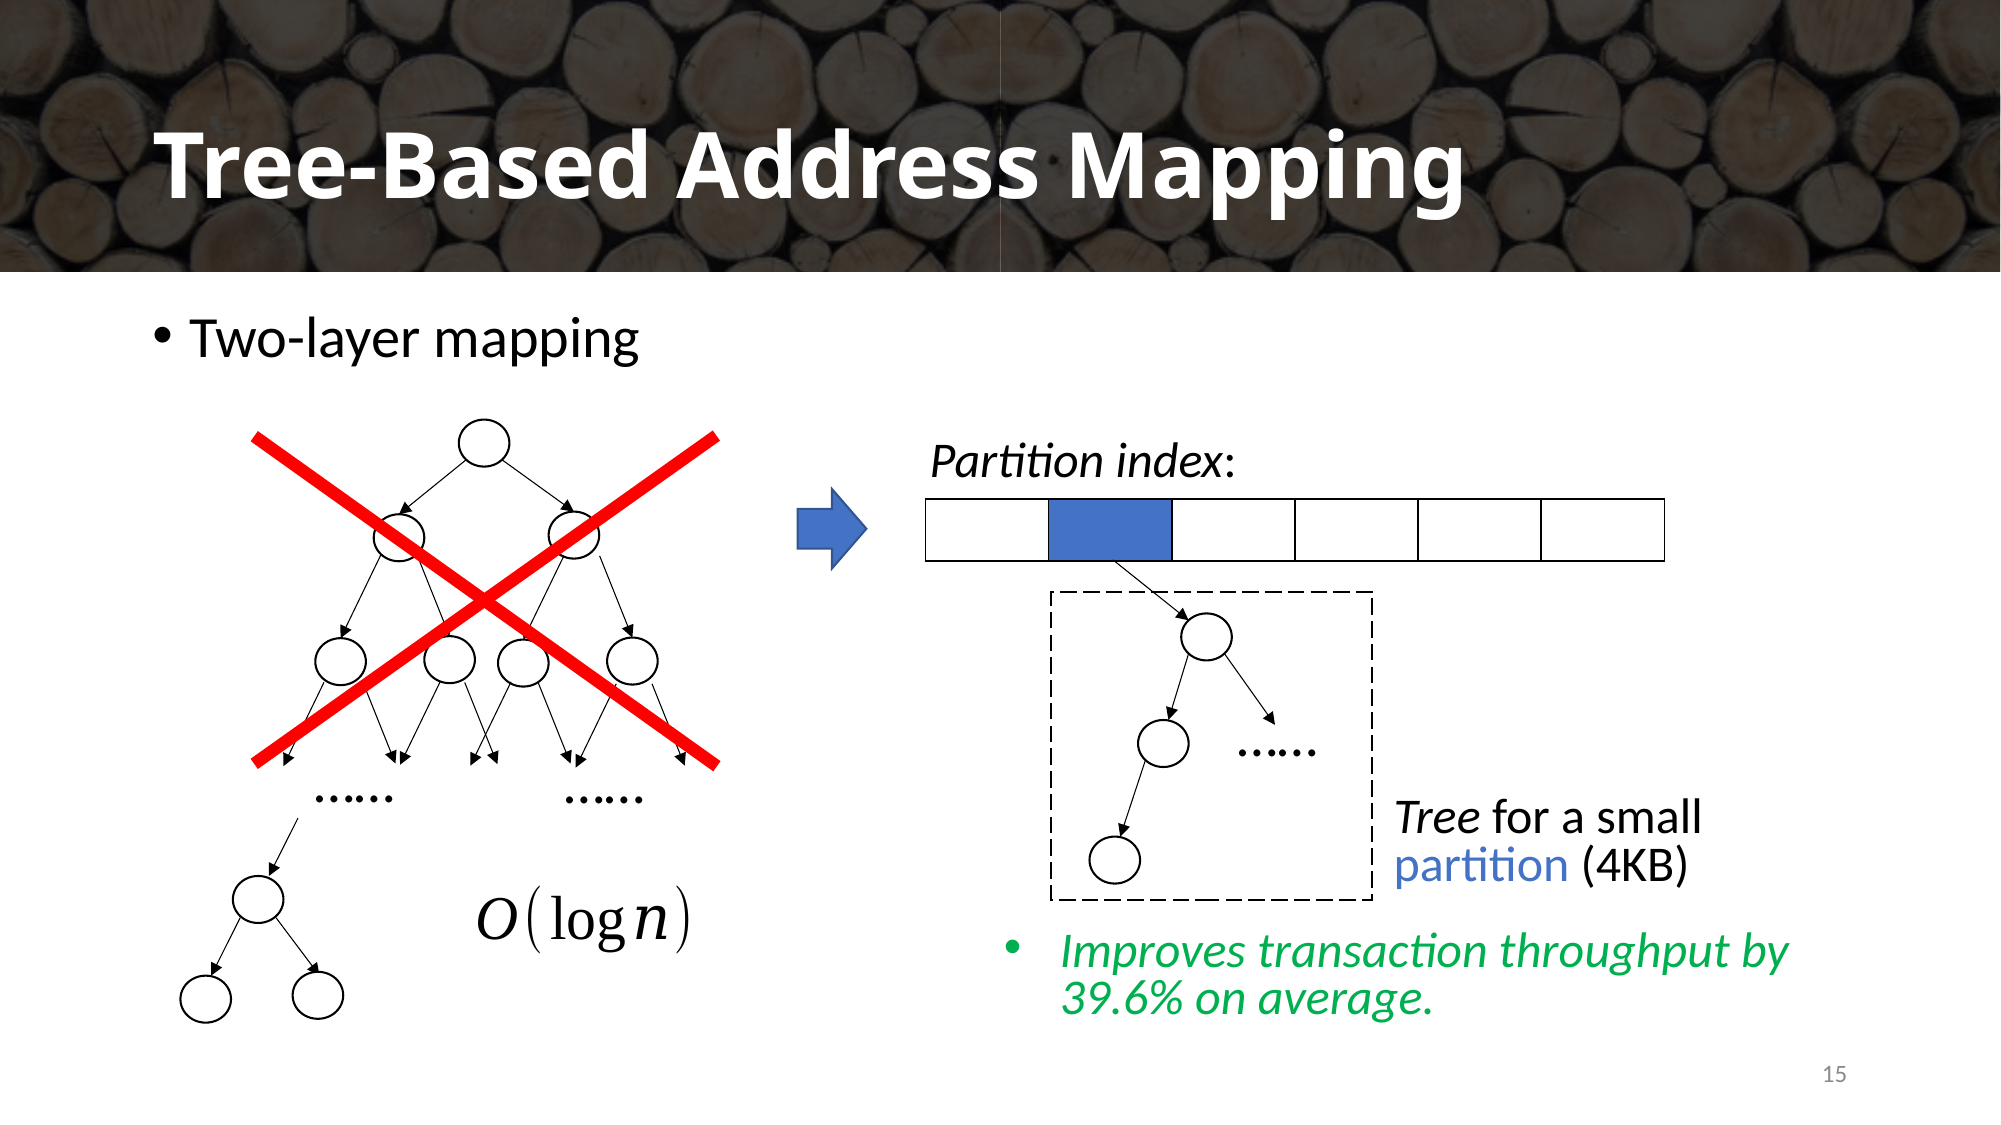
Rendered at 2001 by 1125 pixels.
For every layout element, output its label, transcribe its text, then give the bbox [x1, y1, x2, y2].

text_box [179, 974, 233, 1024]
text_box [1224, 653, 1275, 725]
text_box [1137, 718, 1190, 769]
text_box …… [541, 767, 668, 823]
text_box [1112, 559, 1189, 621]
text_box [254, 435, 717, 767]
text_box [231, 874, 285, 925]
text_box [1120, 760, 1146, 837]
picture [0, 0, 2001, 272]
text_box [1050, 591, 1373, 901]
text_box …… [291, 767, 418, 822]
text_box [211, 917, 241, 976]
slide_number 15 [1412, 1042, 1863, 1103]
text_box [275, 917, 320, 976]
text_box Tree for a small partition (4KB) [1378, 788, 1784, 899]
text_box [291, 970, 345, 1020]
text_box Improves transaction throughput by 39.6% on average. [989, 921, 1805, 1032]
text_box [459, 418, 509, 435]
list Two-layer mapping [137, 299, 1863, 1014]
title Tree-Based Address Mapping [137, 59, 1863, 278]
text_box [1168, 653, 1189, 720]
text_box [268, 818, 298, 876]
text_box [796, 486, 868, 572]
